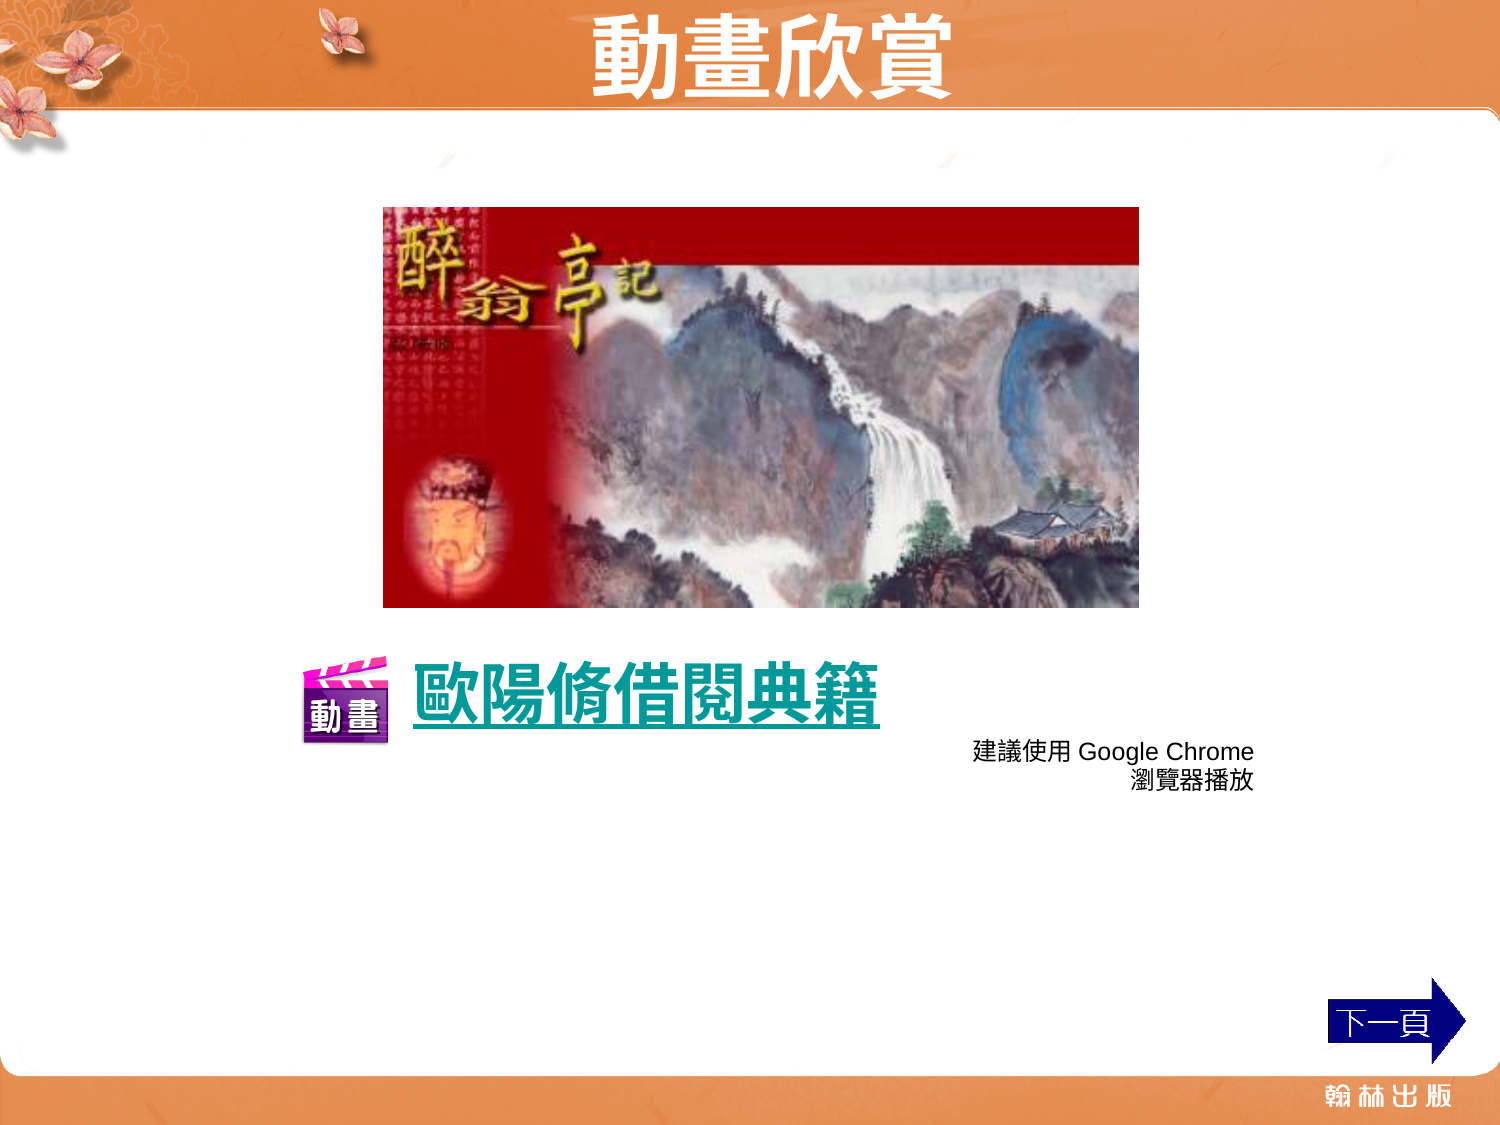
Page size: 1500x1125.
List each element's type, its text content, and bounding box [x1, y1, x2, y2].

text_box 動畫欣賞 [430, 0, 1117, 150]
picture [0, 0, 1500, 1125]
text_box 歐陽脩借閱典籍 [413, 652, 881, 760]
text_box 建議使用Google Chrome 瀏覽器播放 [950, 727, 1270, 803]
